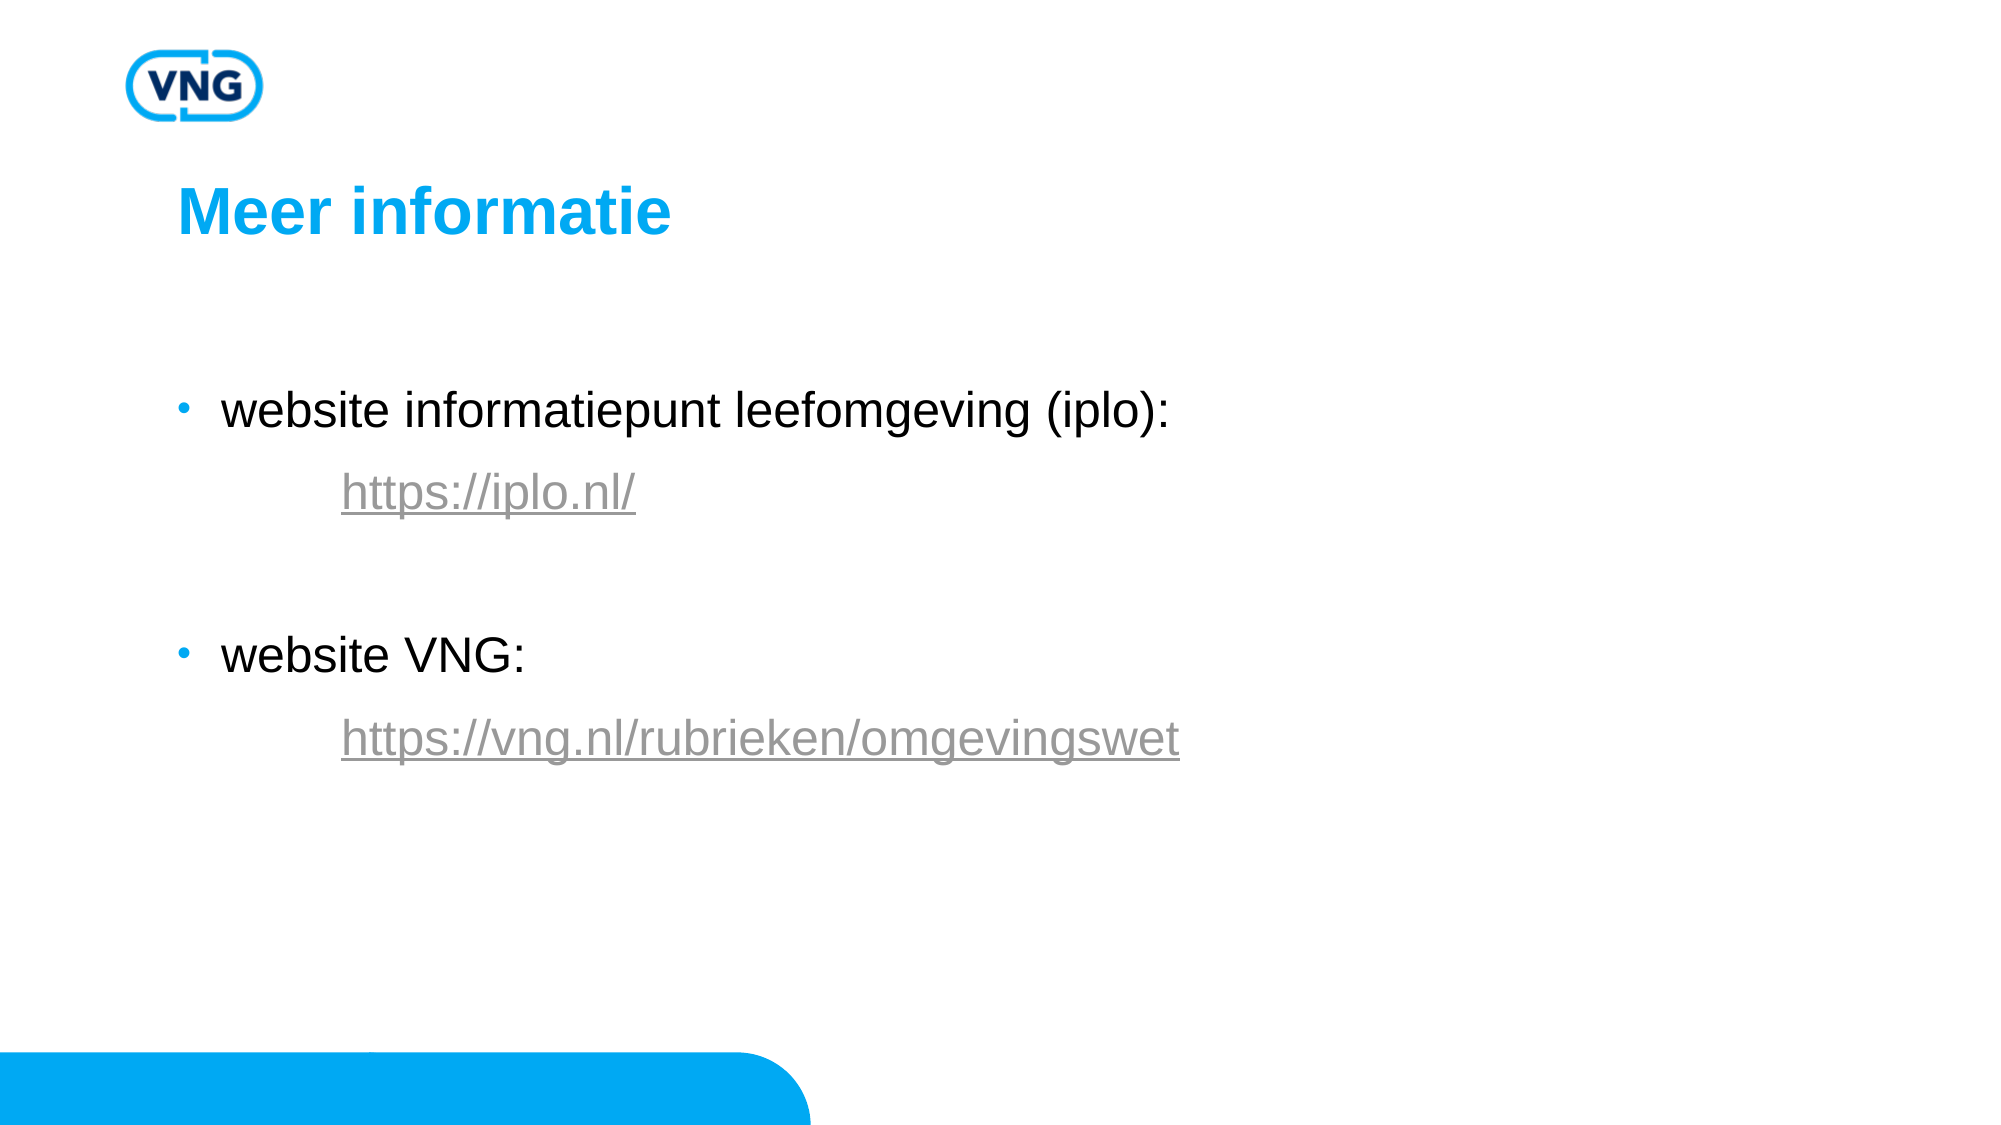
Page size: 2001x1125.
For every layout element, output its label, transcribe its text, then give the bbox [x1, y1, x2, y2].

picture [79, 0, 433, 202]
title Meer informatie [177, 177, 1823, 295]
list website informatiepunt leefomgeving (iplo): https://iplo.nl/ website VNG: https://vng.nl/rubrieken/omgevingswet [177, 295, 1823, 1034]
